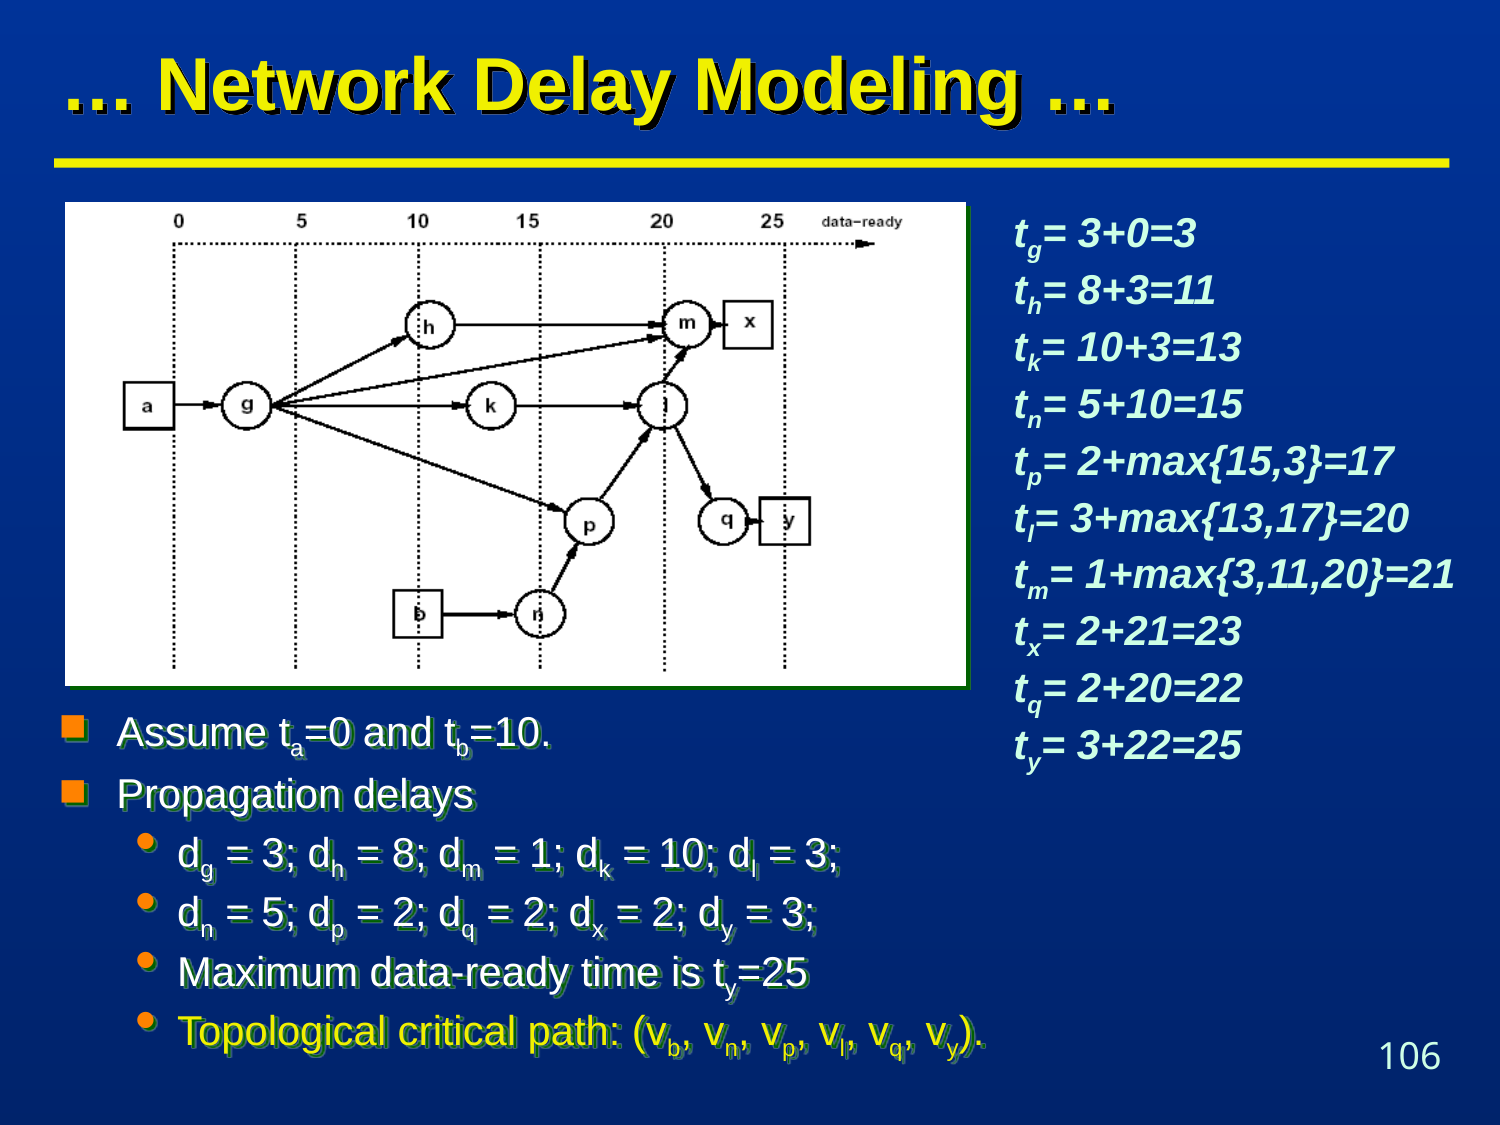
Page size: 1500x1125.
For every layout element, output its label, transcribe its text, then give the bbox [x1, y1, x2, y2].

list Assume ta=0 and tb=10. Propagation delays dg = 3; dh = 8; dm = 1; dk = 10; dl = 3; dn = 5; dp = 2; dq = 2; dx = 2; dy = 3; Maximum data-ready time is ty=25 Topological critical path: (vb, vn, vp, vl, vq, vy). [49, 199, 1449, 1079]
text_box tg= 3+0=3 th= 8+3=11 tk= 10+3=13 tn= 5+10=15 tp= 2+max{15,3}=17 tl= 3+max{13,17}=20 tm= 1+max{3,11,20}=21 tx= 2+21=23 tq= 2+20=22 ty= 3+22=25 [998, 198, 1471, 783]
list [65, 201, 967, 686]
title … Network Delay Modeling … [46, 33, 1455, 139]
